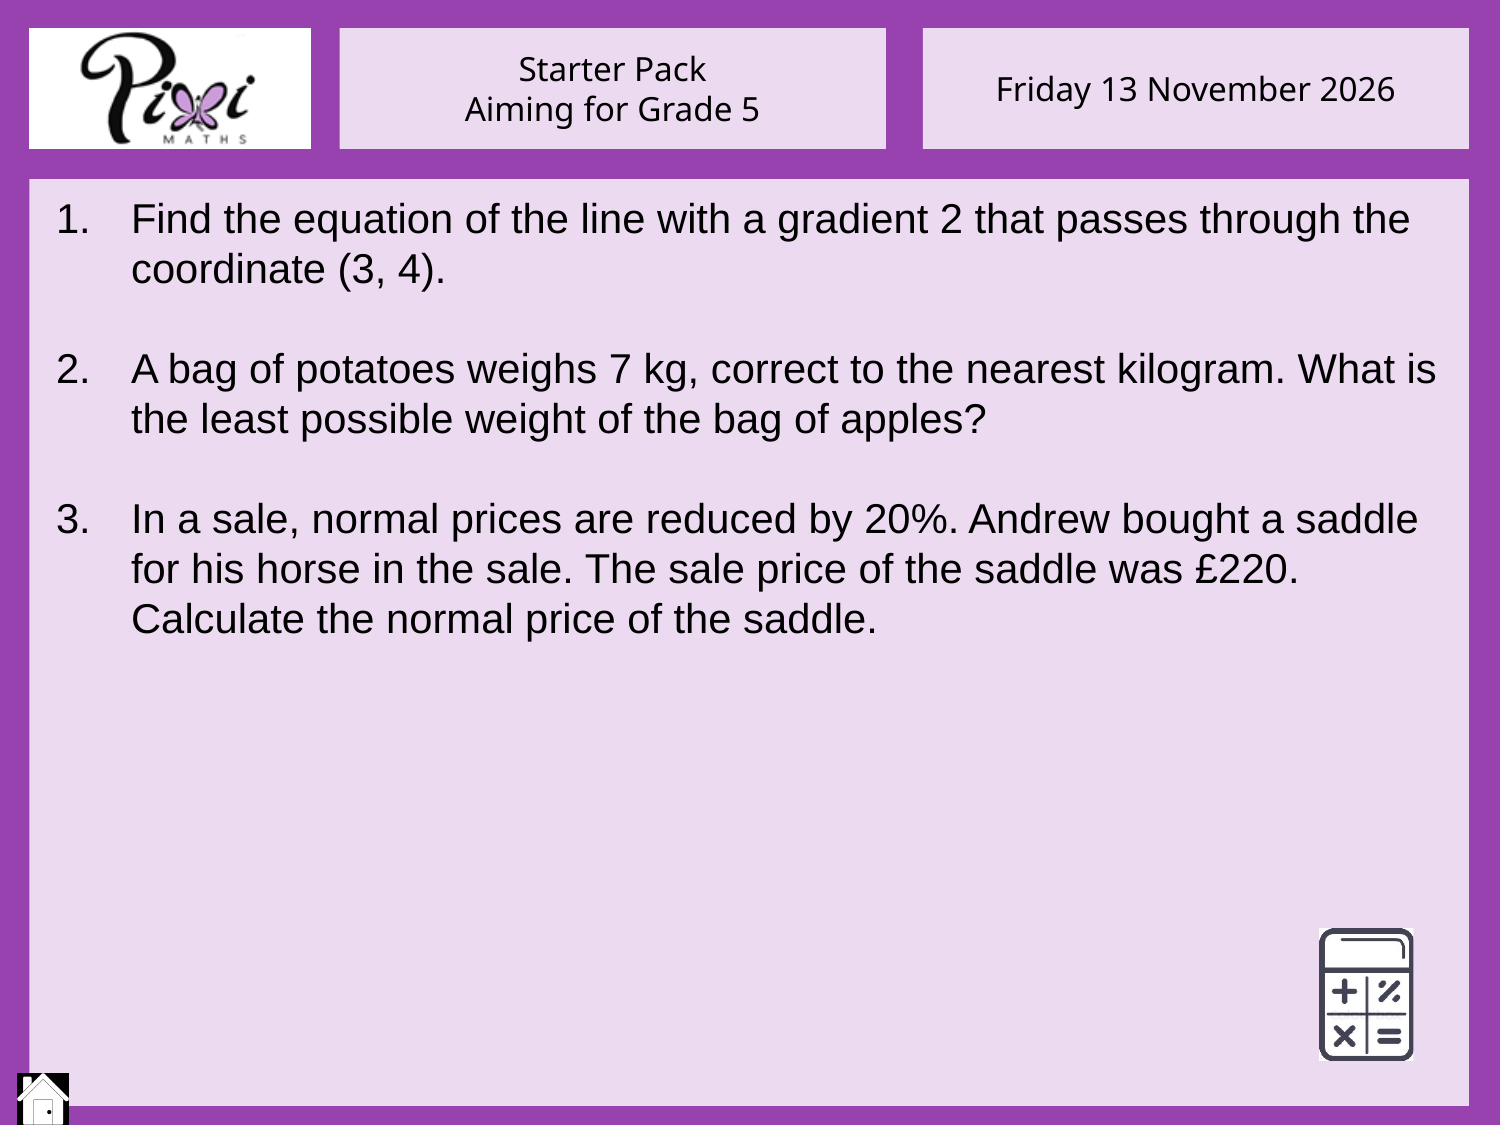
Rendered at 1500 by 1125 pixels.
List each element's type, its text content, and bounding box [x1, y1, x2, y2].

picture [0, 0, 1500, 1125]
text_box Find the equation of the line with a gradient 2 that passes through the coordinate (3, 4). A bag of potatoes weighs 7 kg, correct to the nearest kilogram. What is the least possible weight of the bag of apples? In a sale, normal prices are reduced by 20%. Andrew bought a saddle for his horse in the sale. The sale price of the saddle was £220. Calculate the normal price of the saddle. [41, 184, 1459, 700]
